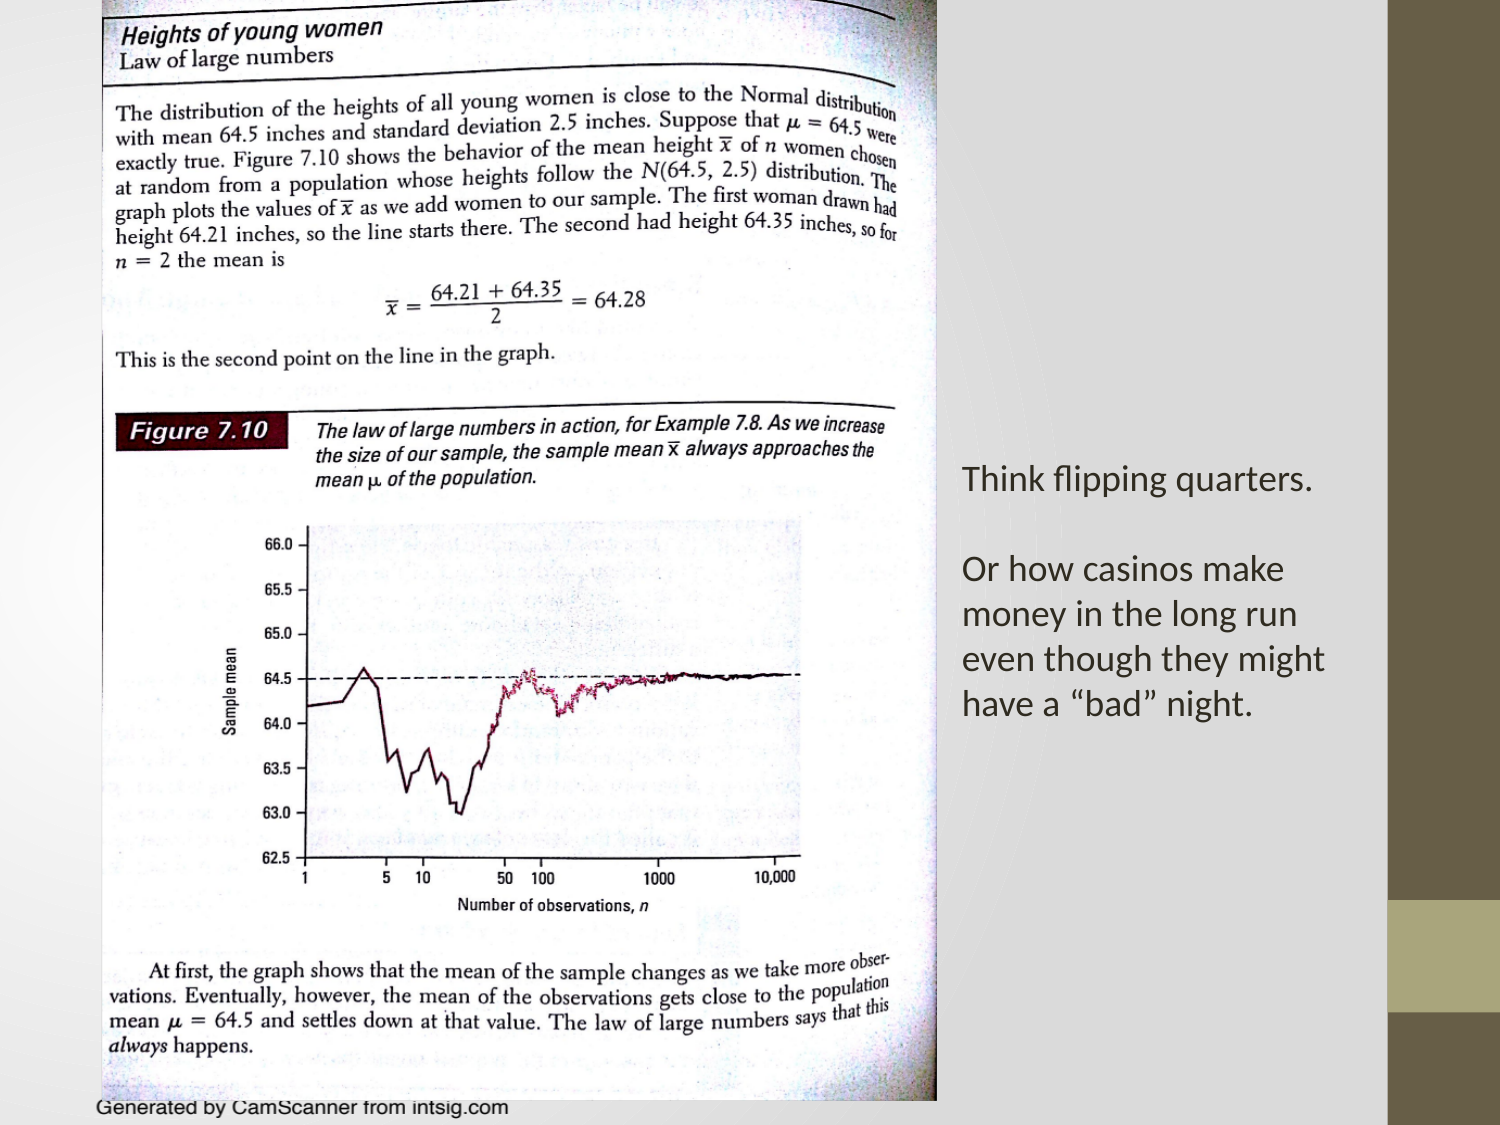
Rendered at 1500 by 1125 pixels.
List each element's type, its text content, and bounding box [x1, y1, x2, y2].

picture [89, 0, 948, 1125]
text_box Think flipping quarters. Or how casinos make money in the long run even though they might have a “bad” night. [958, 446, 1378, 732]
